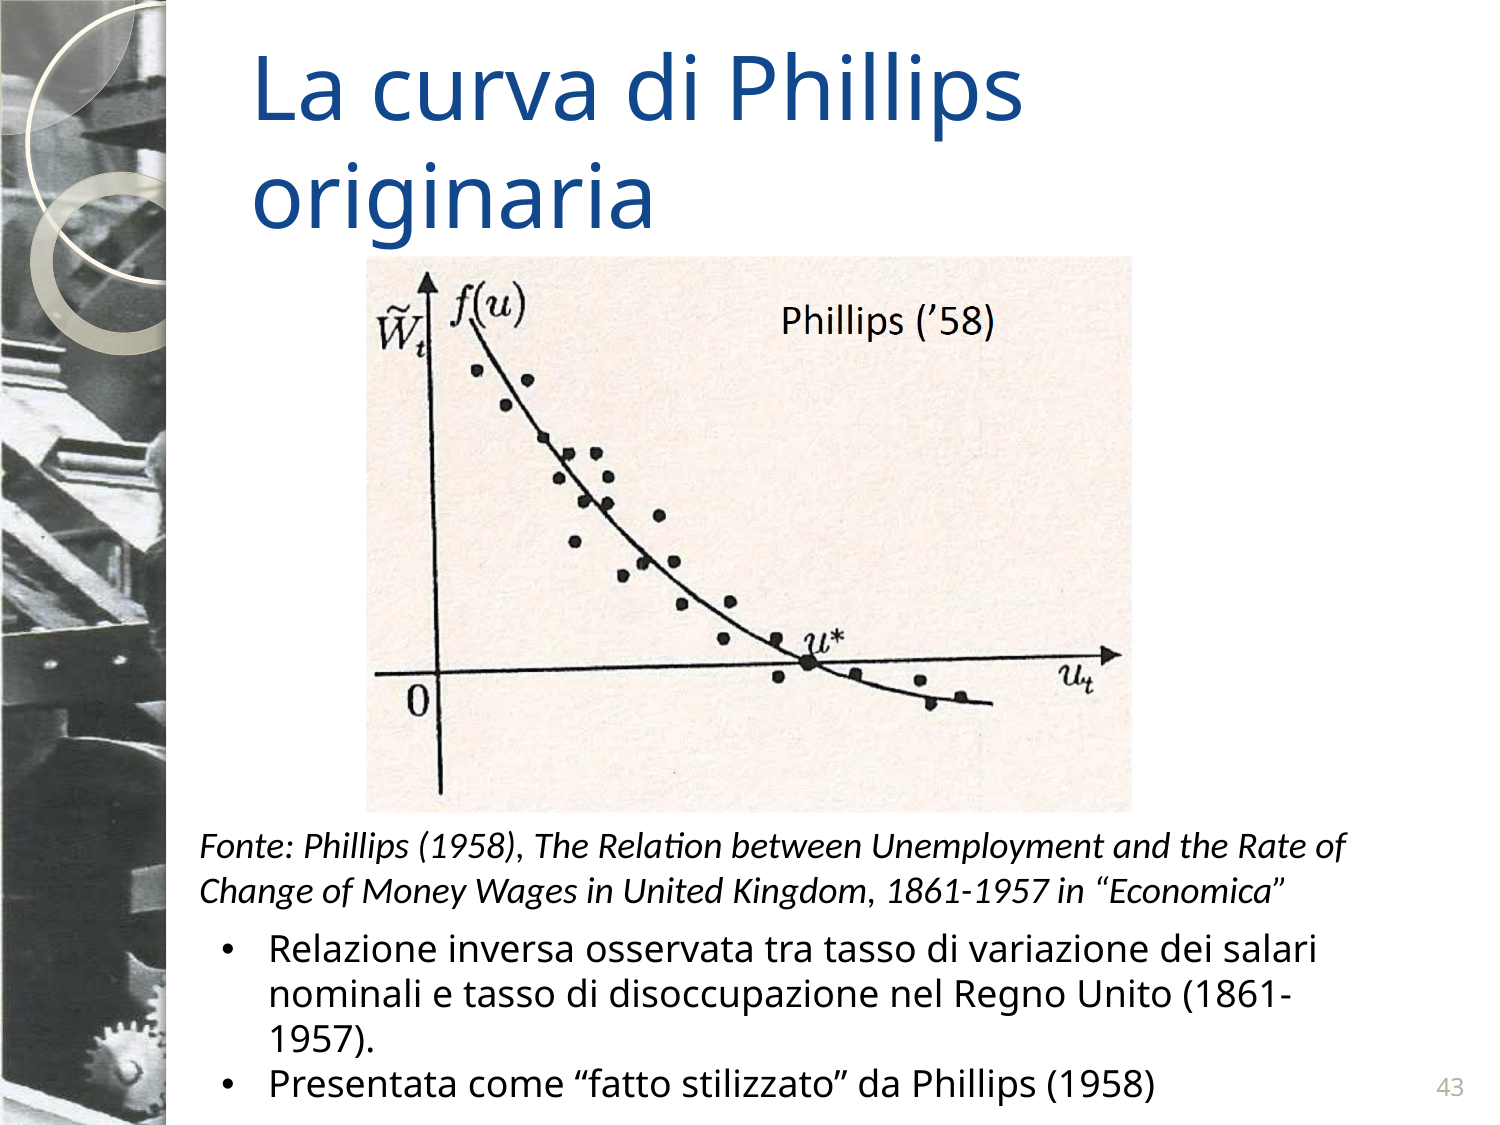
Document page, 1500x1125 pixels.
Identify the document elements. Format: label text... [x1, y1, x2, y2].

slide_number 43 [1413, 1034, 1488, 1113]
picture [62, 195, 160, 280]
picture [365, 253, 1135, 816]
text_box Fonte: Phillips (1958), The Relation between Unemployment and the Rate of Change of Money Wages in United Kingdom, 1861-1957 in “Economica” [184, 813, 1461, 919]
picture [32, 13, 160, 207]
picture [0, 134, 166, 1125]
text_box Relazione inversa osservata tra tasso di variazione dei salari nominali e tasso di disoccupazione nel Regno Unito (1861-1957). Presentata come “fatto stilizzato” da Phillips (1958) [206, 918, 1354, 1113]
picture [136, 0, 163, 4]
title La curva di Phillips originaria [235, 45, 1466, 233]
picture [53, 241, 160, 332]
